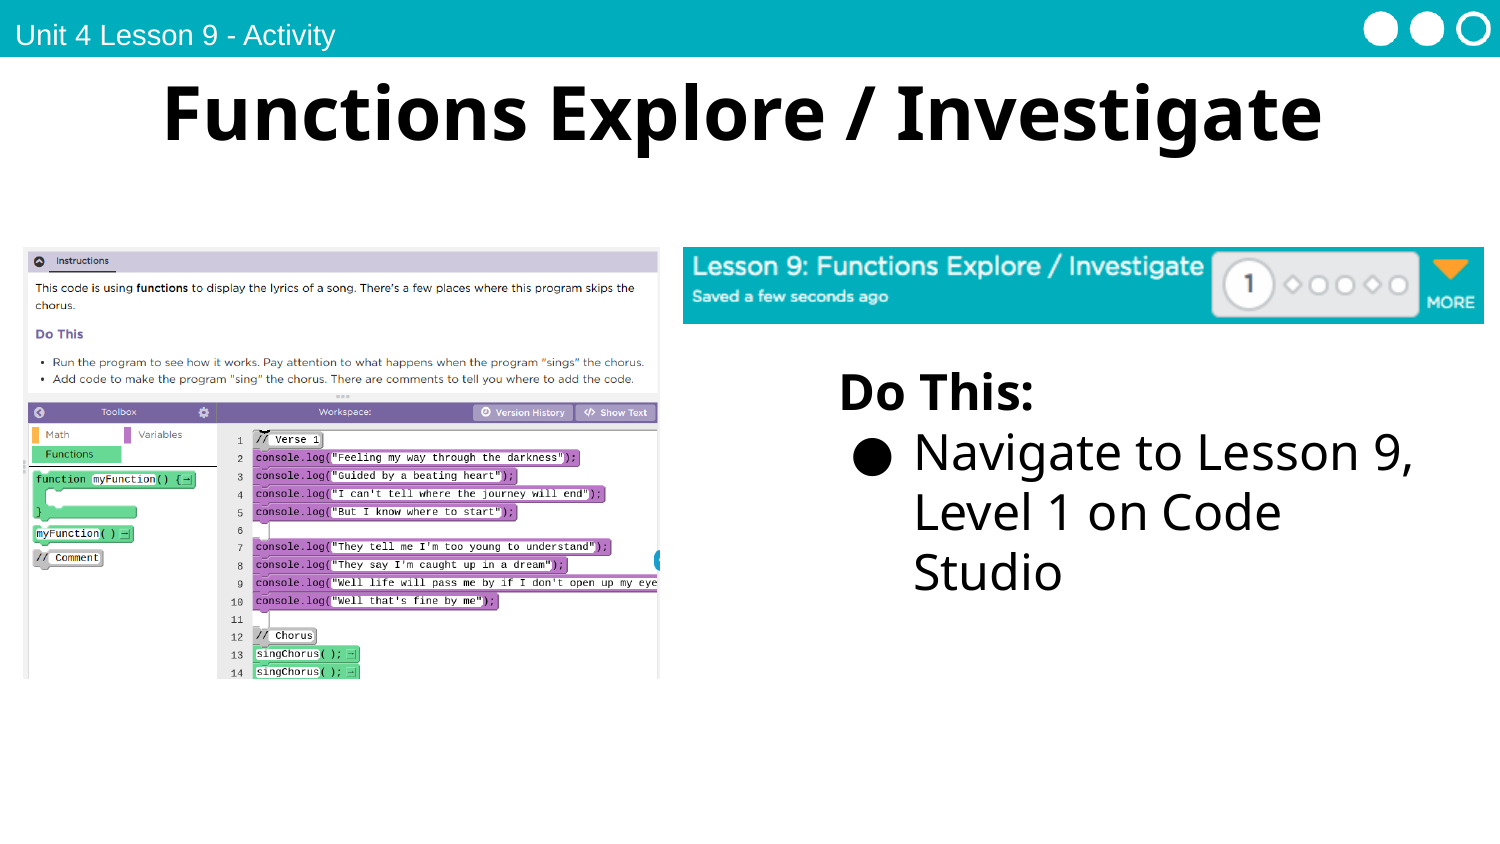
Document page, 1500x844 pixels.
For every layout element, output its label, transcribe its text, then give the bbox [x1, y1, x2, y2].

text_box Functions Explore / Investigate [97, 50, 1389, 174]
text_box Unit 4 Lesson 9 - Activity [0, 0, 750, 58]
text_box Do This: Navigate to Lesson 9, Level 1 on Code Studio [823, 345, 1447, 637]
picture [0, 0, 1500, 844]
